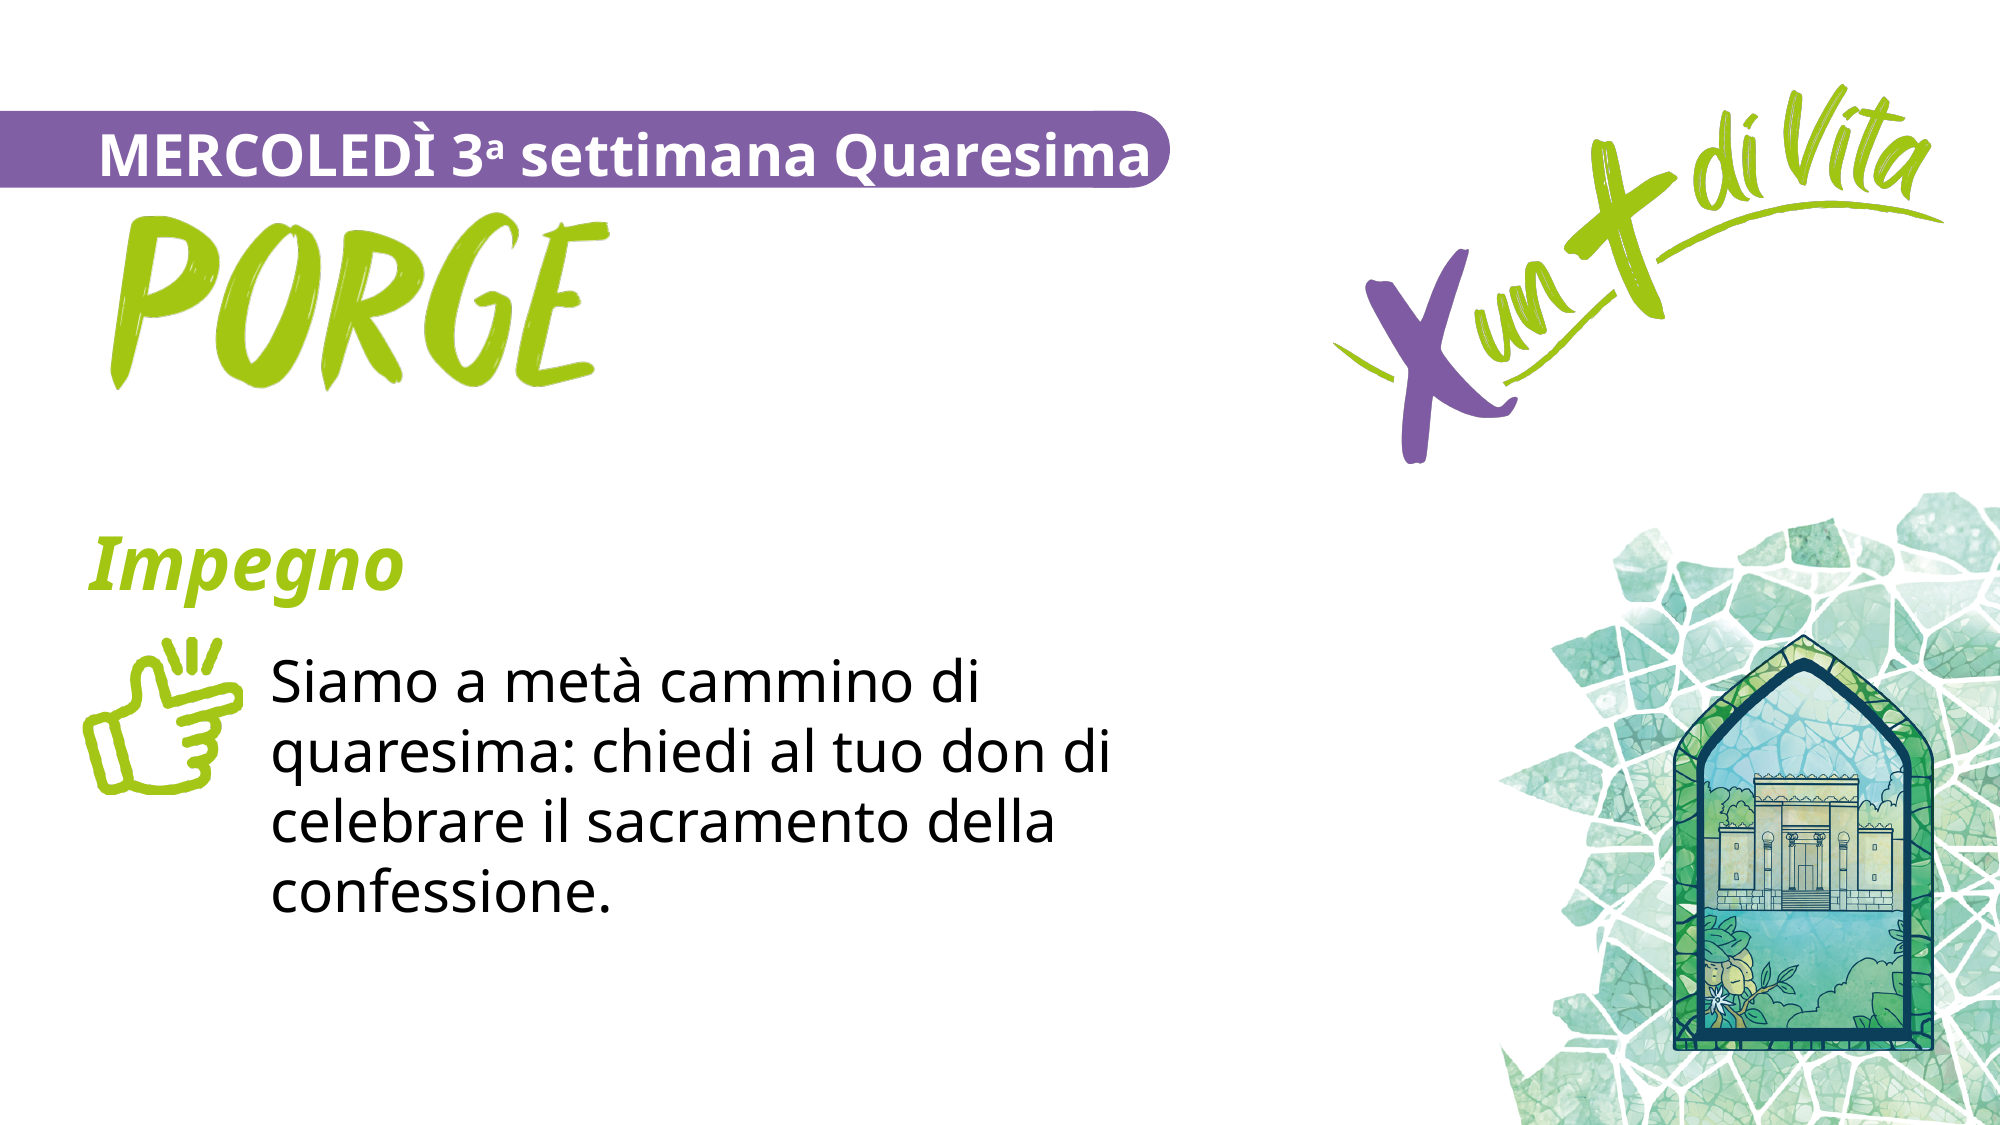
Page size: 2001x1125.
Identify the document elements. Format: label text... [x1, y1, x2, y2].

picture [1333, 84, 2000, 1125]
text_box MERCOLEDÌ 3a settimana Quaresima [1037, 106, 1205, 196]
text_box Impegno [75, 501, 1297, 613]
text_box Siamo a metà cammino di quaresima: chiedi al tuo don di celebrare il sacramento della confessione. [255, 636, 1275, 932]
picture [82, 636, 243, 795]
picture [0, 106, 1037, 612]
